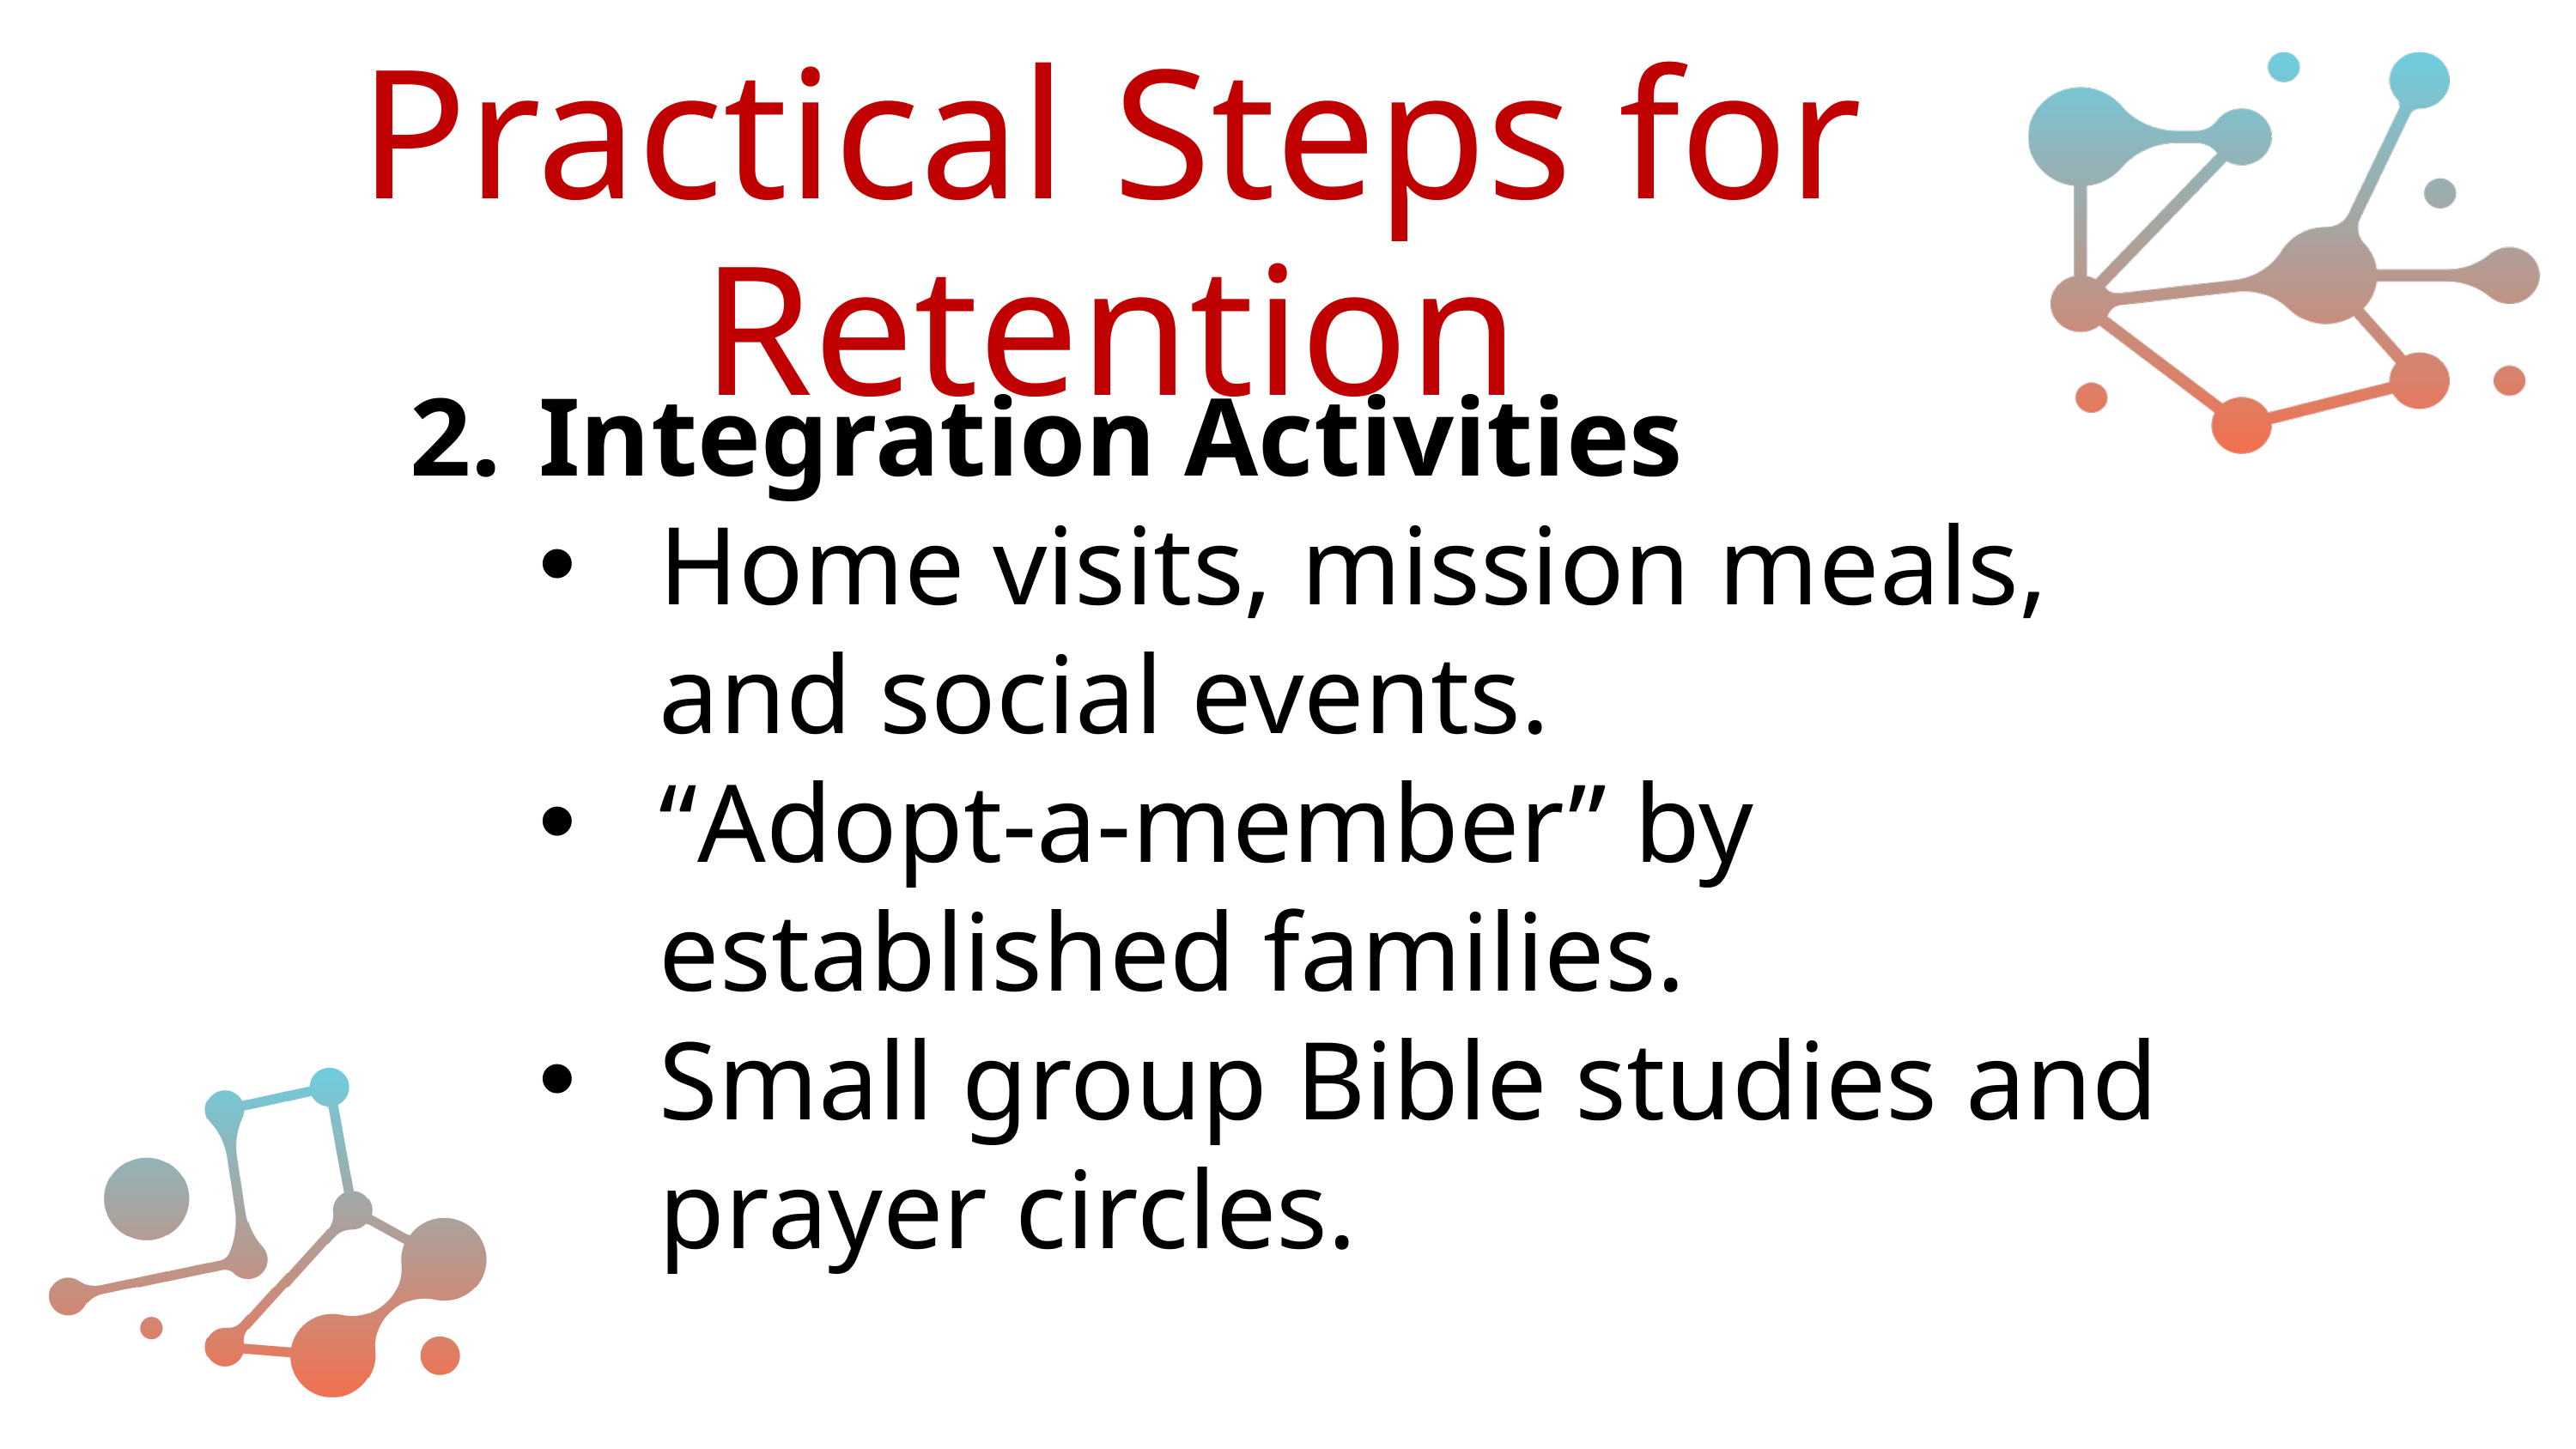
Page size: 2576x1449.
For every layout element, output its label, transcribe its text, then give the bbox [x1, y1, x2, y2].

text_box 2. Integration Activities Home visits, mission meals, and social events. “Adopt-a-member” by established families. Small group Bible studies and prayer circles. [397, 362, 2201, 1277]
text_box Practical Steps for Retention [139, 37, 2082, 431]
text_box [48, 1067, 489, 1397]
text_box [2082, 52, 2541, 455]
